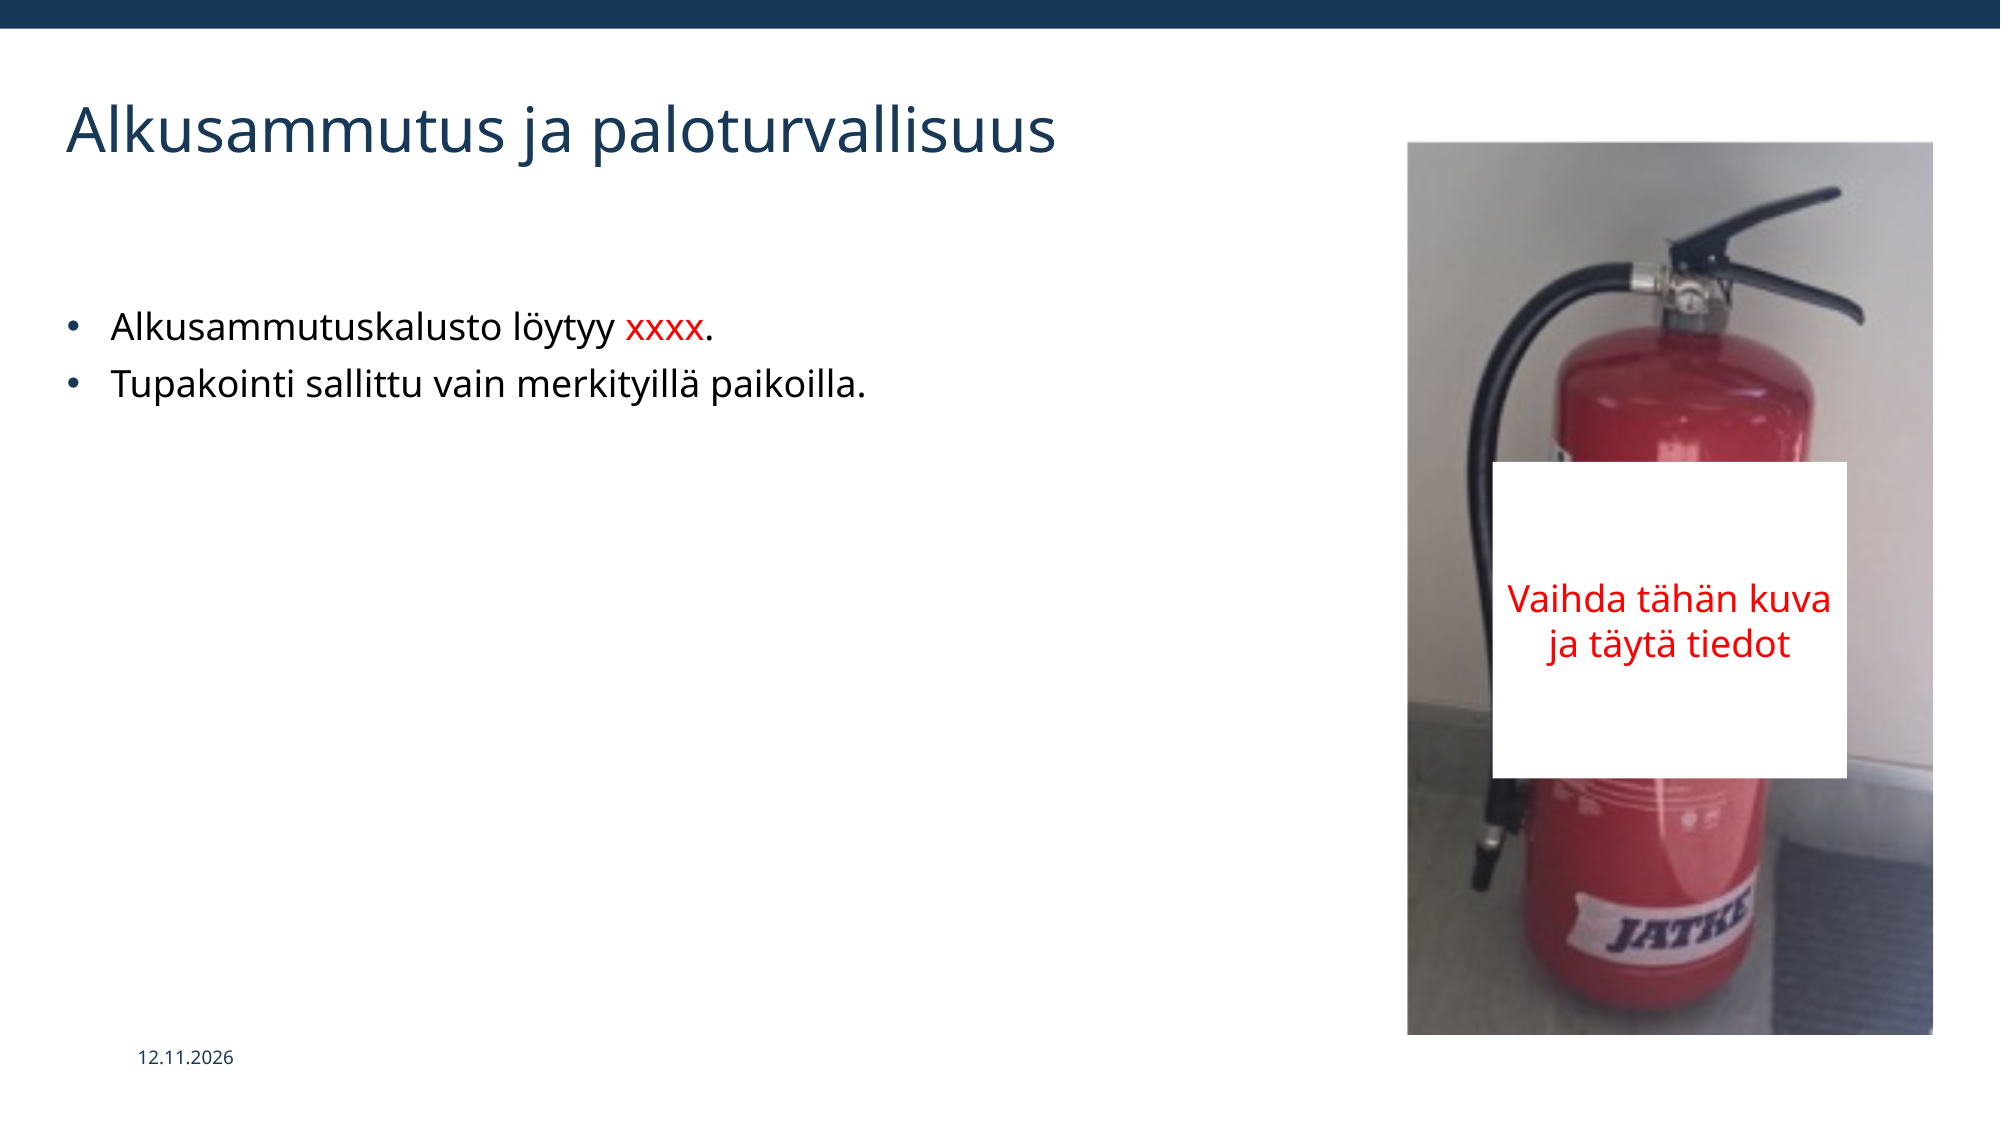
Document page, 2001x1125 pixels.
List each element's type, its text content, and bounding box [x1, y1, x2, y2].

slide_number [137, 1046, 339, 1071]
list Alkusammutuskalusto löytyy xxxx. Tupakointi sallittu vain merkityillä paikoilla. [66, 302, 1350, 1035]
picture [1222, 143, 2000, 1035]
title Alkusammutus ja paloturvallisuus [66, 89, 1933, 256]
